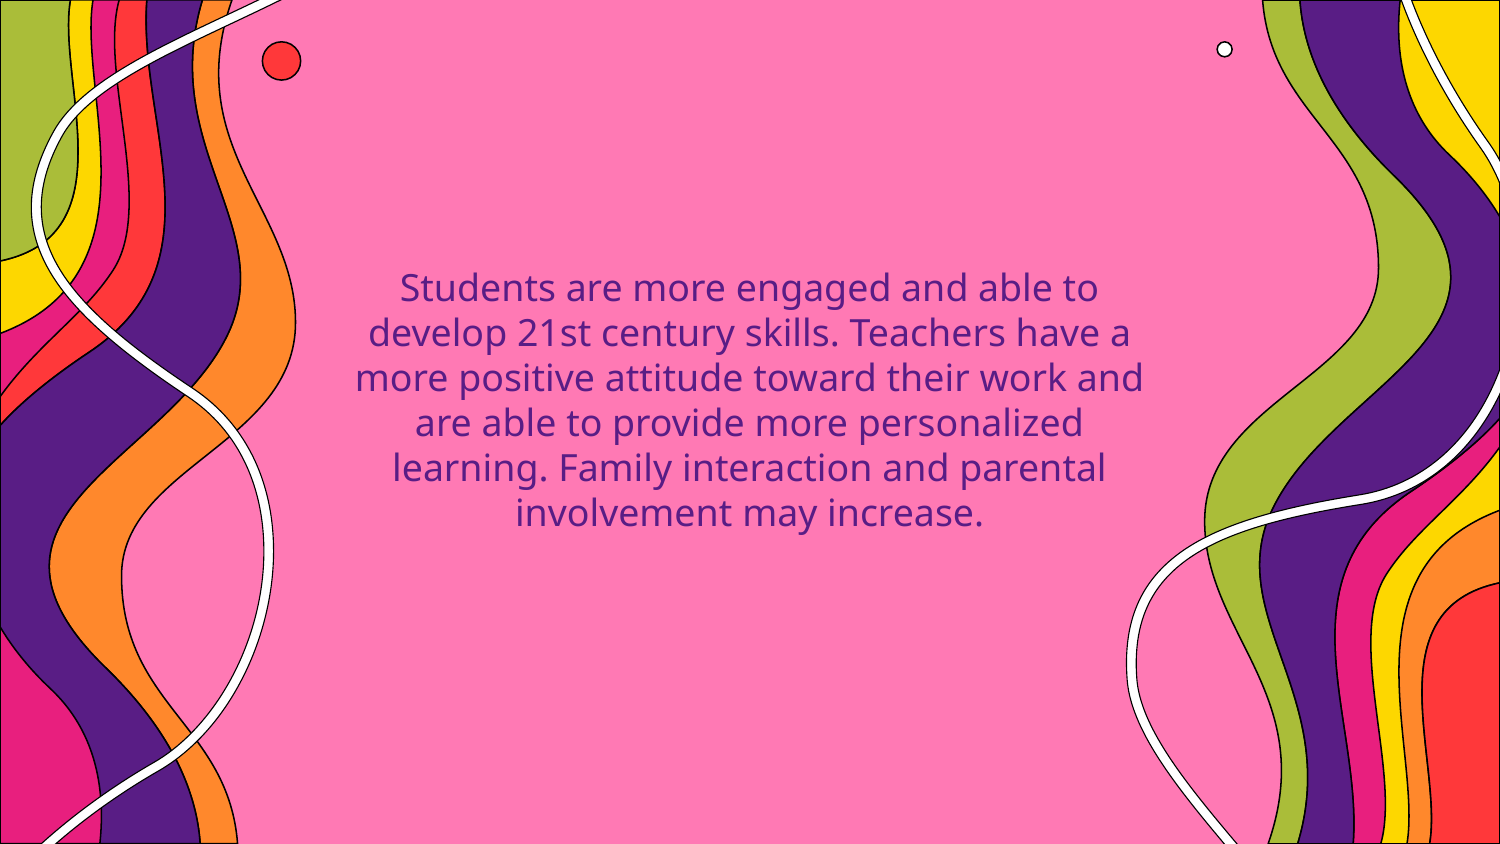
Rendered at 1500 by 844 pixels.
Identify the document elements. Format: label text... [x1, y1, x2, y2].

title Students are more engaged and able to develop 21st century skills. Teachers have a more positive attitude toward their work and are able to provide more personalized learning. Family interaction and parental involvement may increase. [327, 179, 1173, 665]
